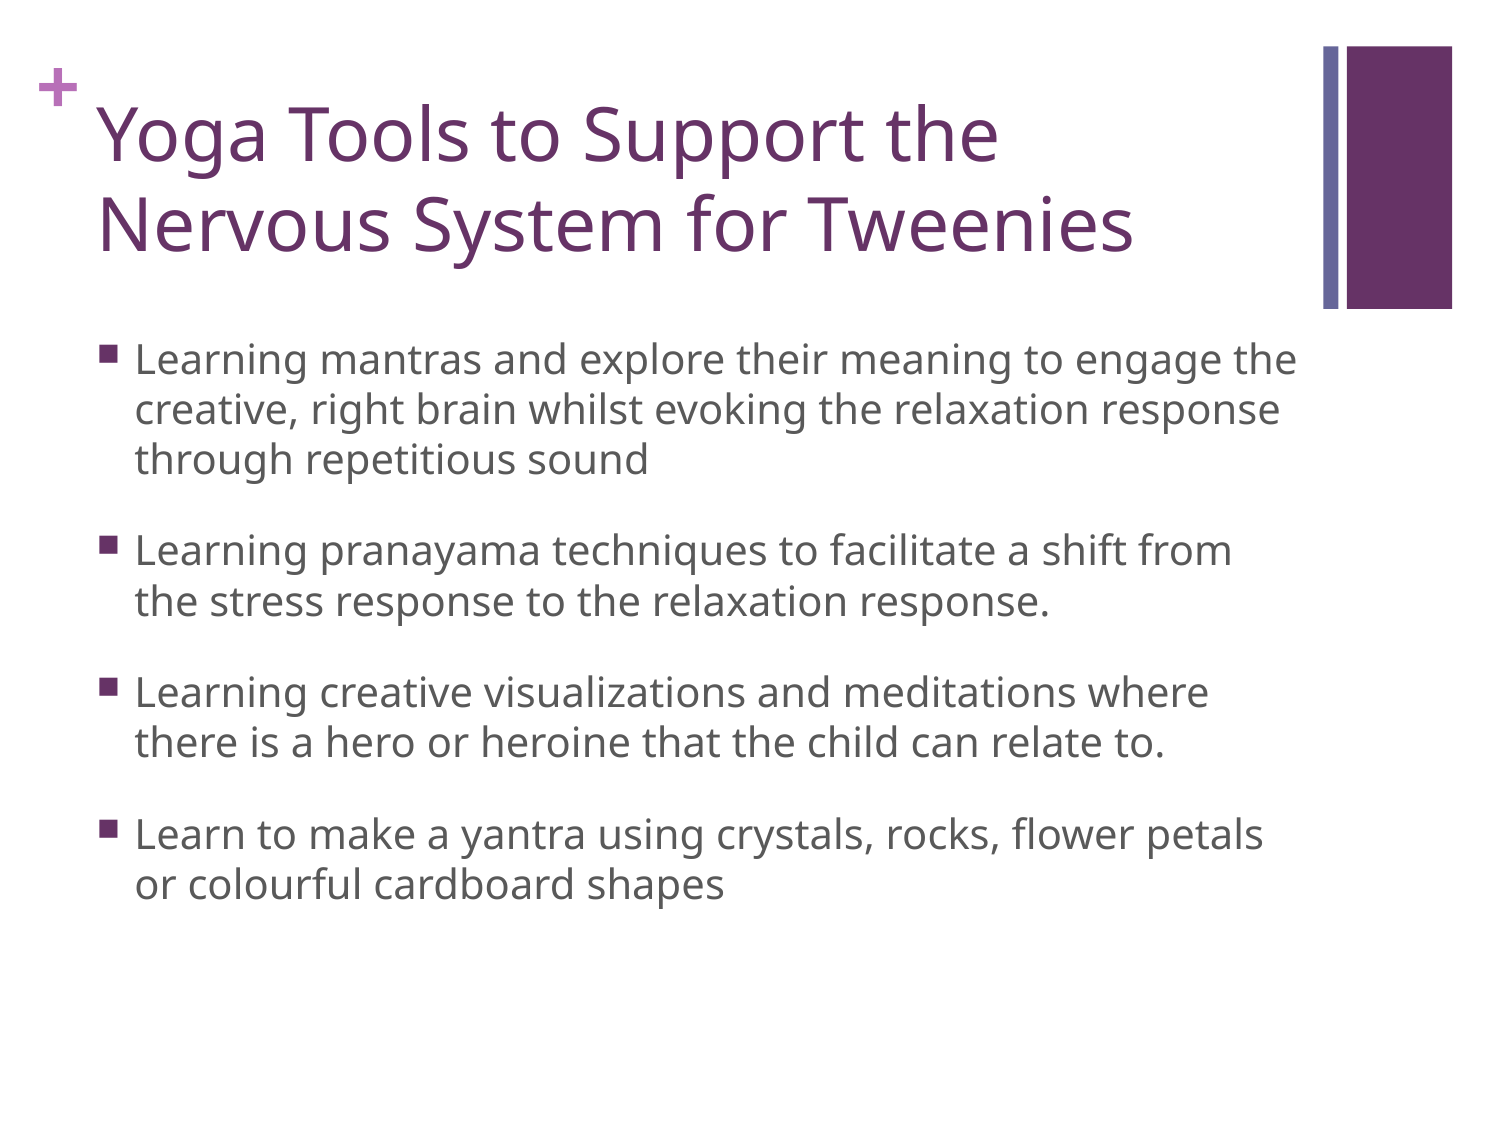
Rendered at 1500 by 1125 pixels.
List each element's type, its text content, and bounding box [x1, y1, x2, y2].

title Yoga Tools to Support the Nervous System for Tweenies [81, 79, 1322, 263]
list Learning mantras and explore their meaning to engage the creative, right brain whilst evoking the relaxation response through repetitious sound Learning pranayama techniques to facilitate a shift from the stress response to the relaxation response. Learning creative visualizations and meditations where there is a hero or heroine that the child can relate to. Learn to make a yantra using crystals, rocks, flower petals or colourful cardboard shapes [81, 324, 1322, 1005]
